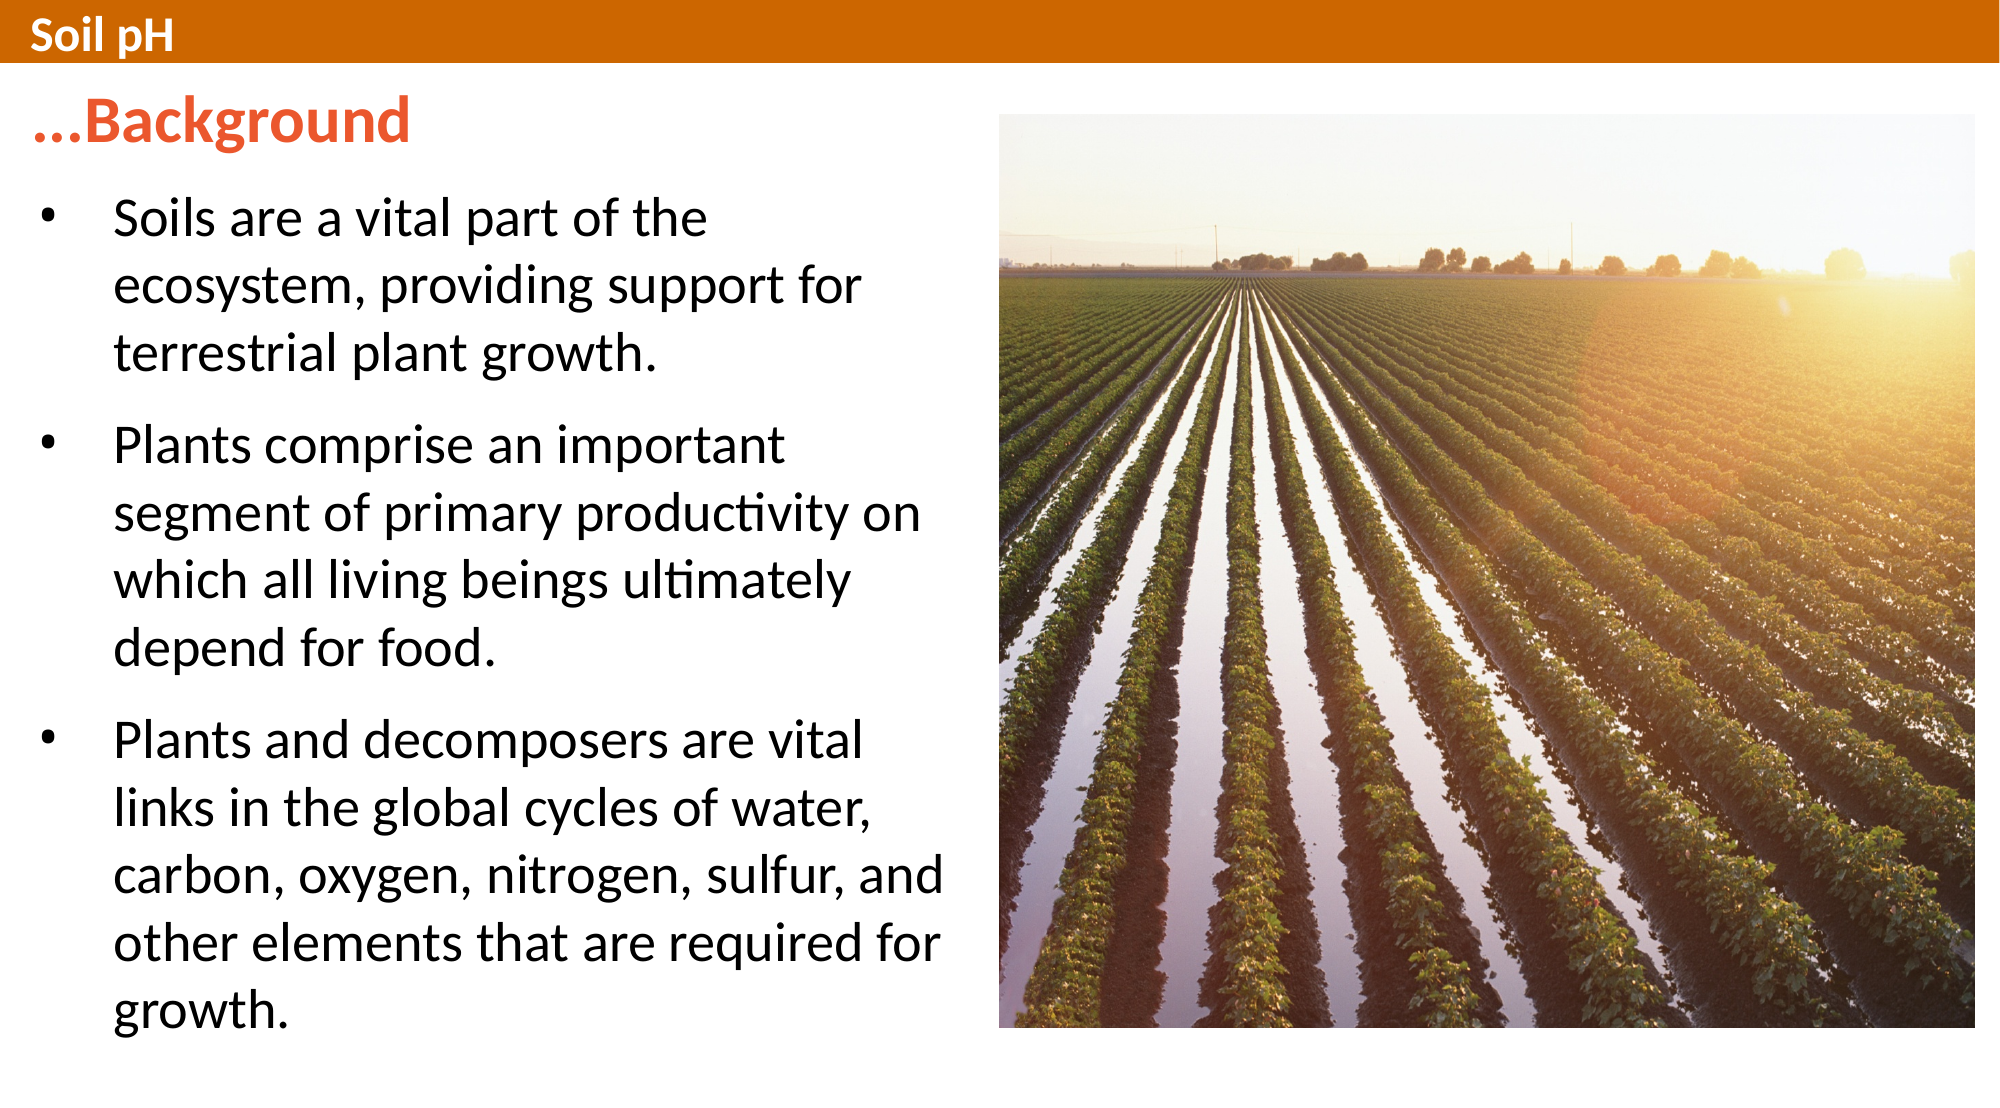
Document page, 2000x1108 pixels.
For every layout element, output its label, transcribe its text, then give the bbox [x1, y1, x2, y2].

text_box ...Background [31, 75, 414, 156]
text_box Soils are a vital part of the ecosystem, providing support for terrestrial plant growth. Plants comprise an important segment of primary productivity on which all living beings ultimately depend for food. Plants and decomposers are vital links in the global cycles of water, carbon, oxygen, nitrogen, sulfur, and other elements that are required for growth. [37, 179, 963, 1040]
picture [999, 114, 1976, 1028]
text_box Soil pH [0, 1, 2000, 62]
